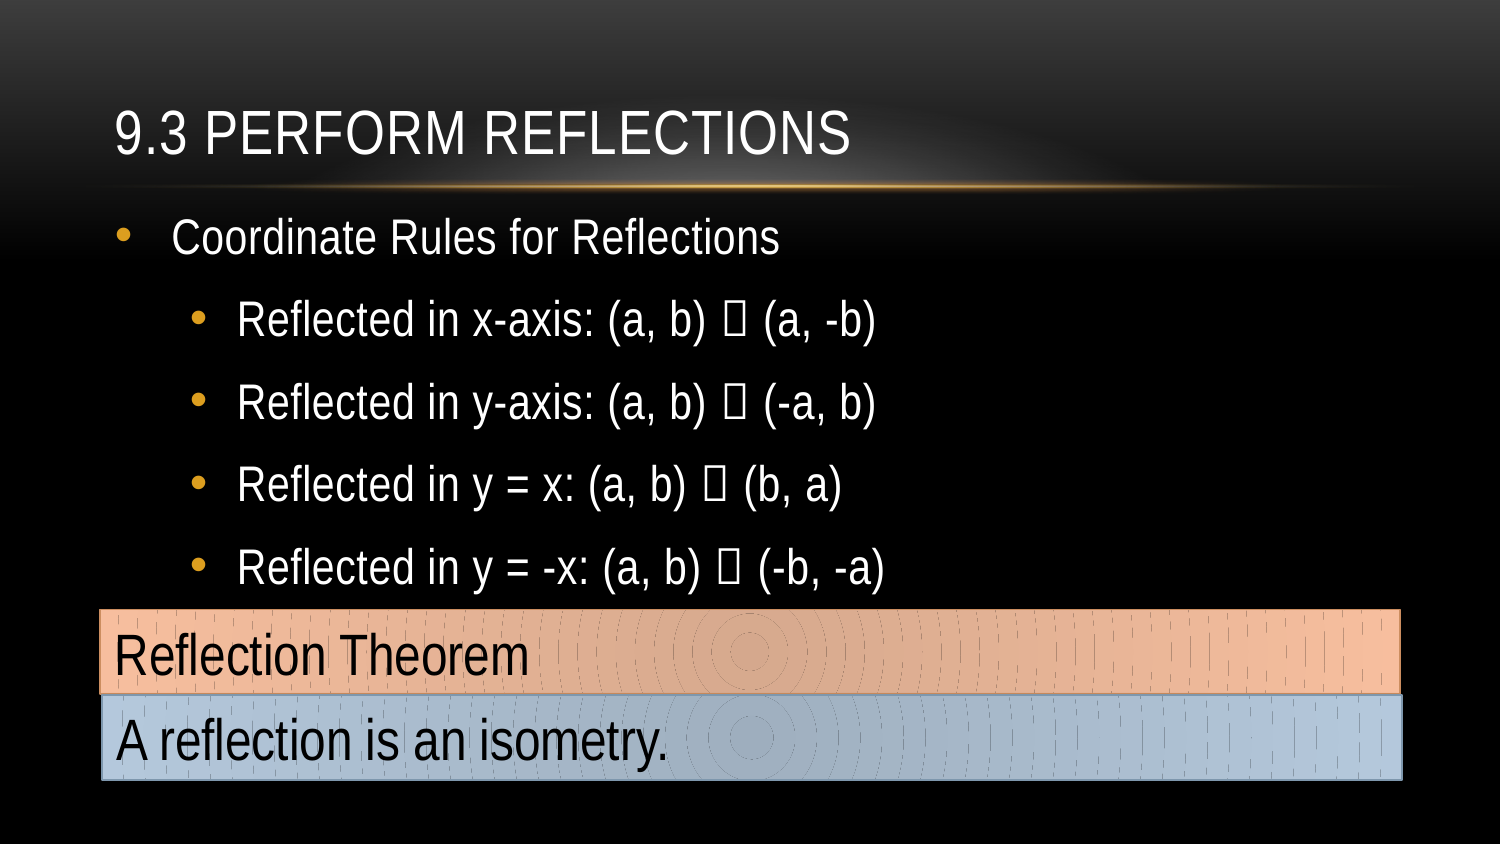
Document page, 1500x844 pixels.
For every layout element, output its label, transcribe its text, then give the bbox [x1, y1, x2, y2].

list Coordinate Rules for Reflections Reflected in x-axis: (a, b)  (a, -b) Reflected in y-axis: (a, b)  (-a, b) Reflected in y = x: (a, b)  (b, a) Reflected in y = -x: (a, b)  (-b, -a) [99, 196, 1400, 609]
text_box Reflection Theorem [99, 609, 1401, 695]
text_box A reflection is an isometry. [101, 694, 1403, 781]
title 9.3 Perform Reflections [99, 33, 1400, 175]
picture [0, 0, 1497, 300]
